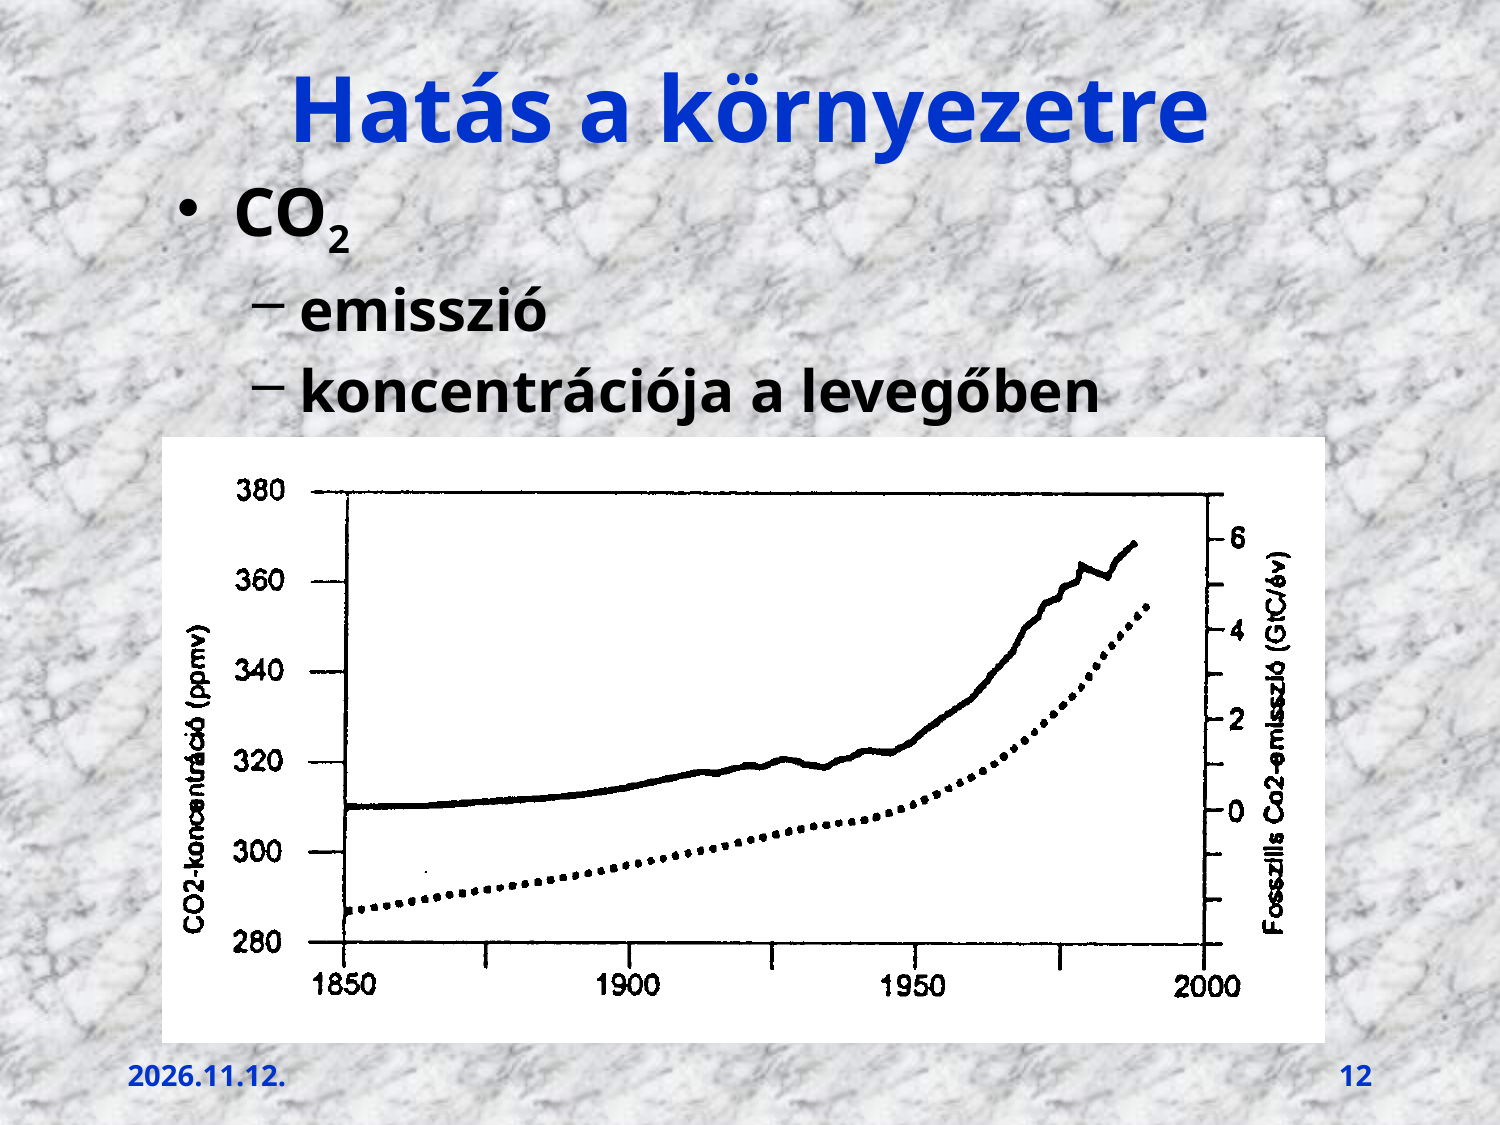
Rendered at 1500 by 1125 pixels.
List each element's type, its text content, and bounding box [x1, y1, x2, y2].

slide_number 12 [1074, 1049, 1388, 1125]
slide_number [112, 1049, 426, 1125]
text_box Hatás a környezetre [112, 12, 1388, 200]
picture [0, 0, 1500, 1125]
text_box CO2 emisszió koncentrációja a levegőben [162, 162, 1288, 413]
